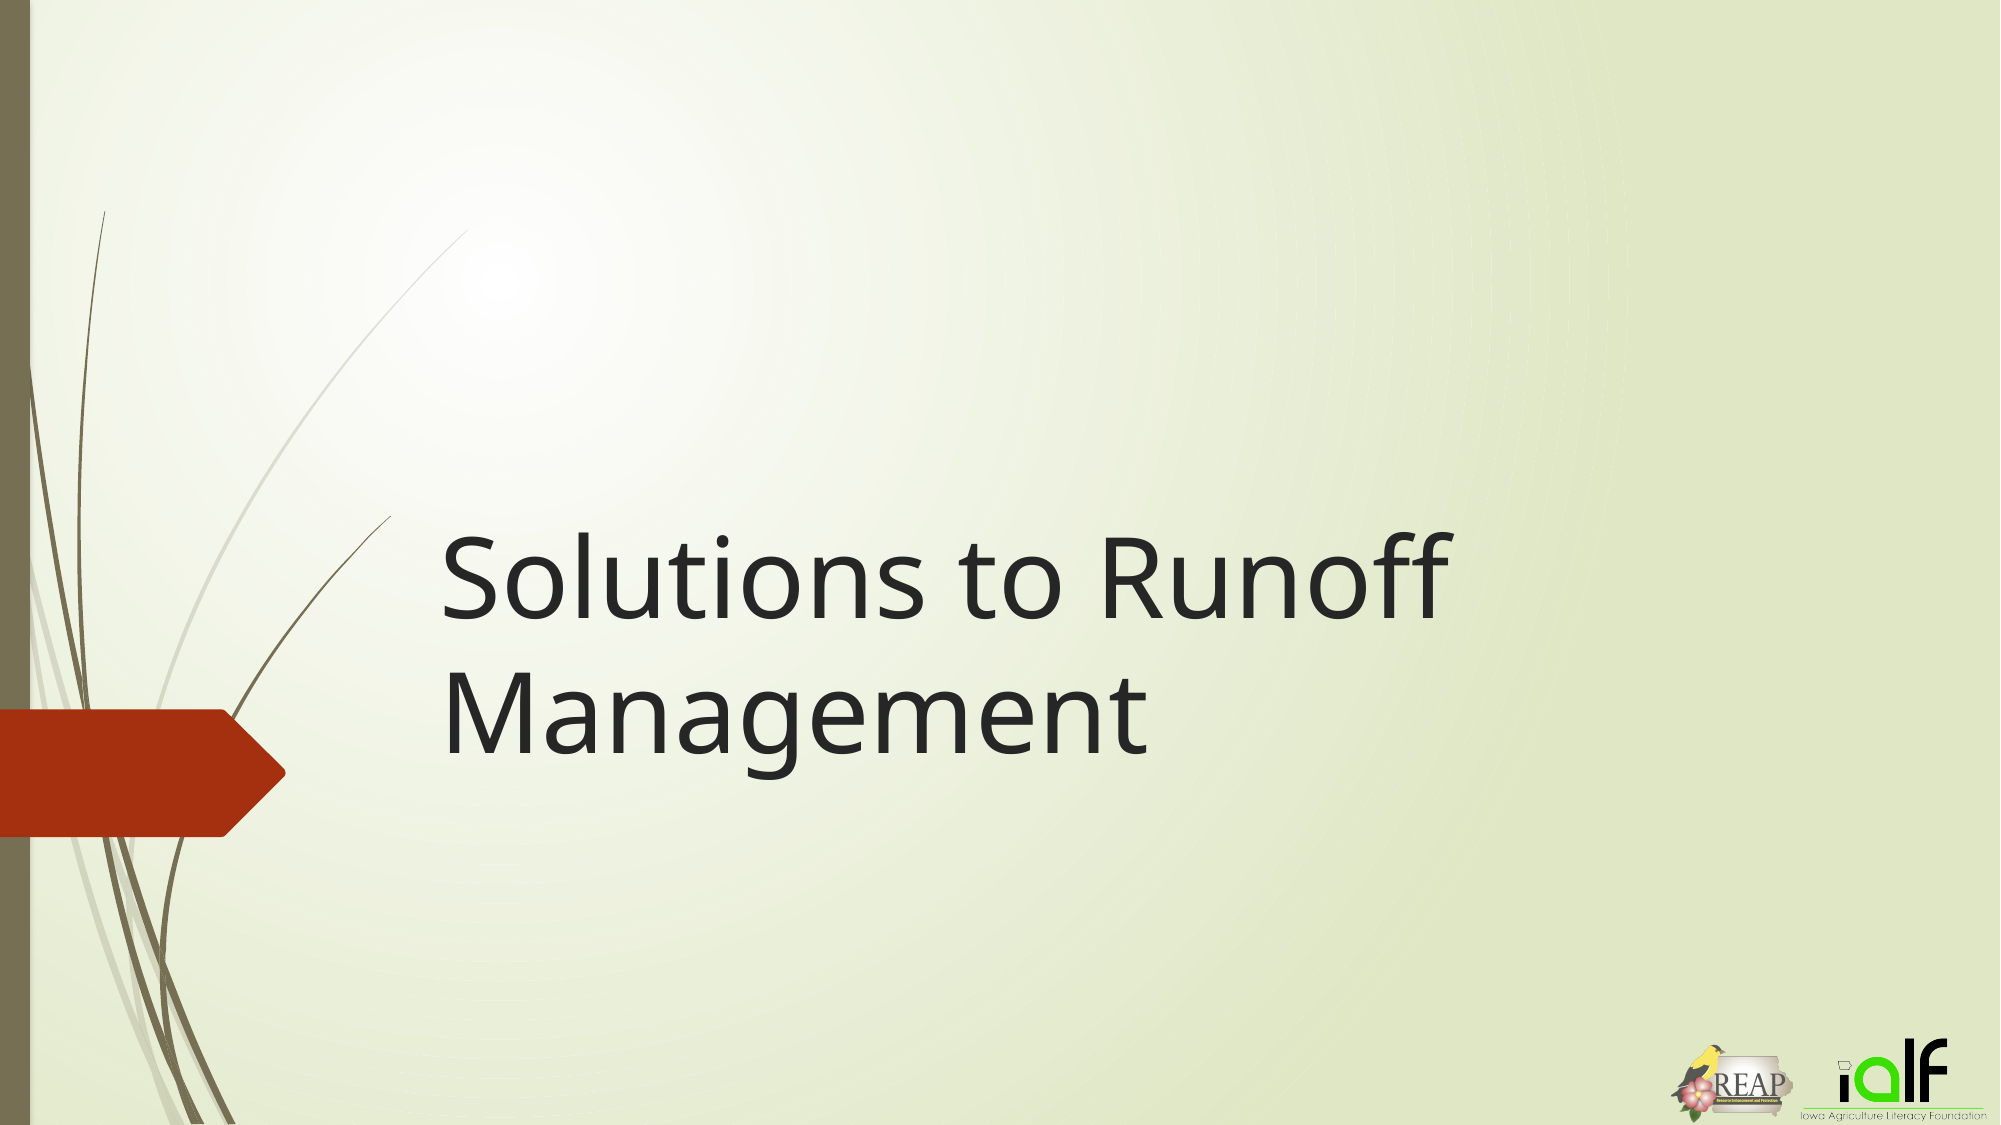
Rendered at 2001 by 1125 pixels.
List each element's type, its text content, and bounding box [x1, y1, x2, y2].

picture [1663, 1016, 1987, 1125]
title Solutions to Runoff Management [424, 412, 1888, 784]
